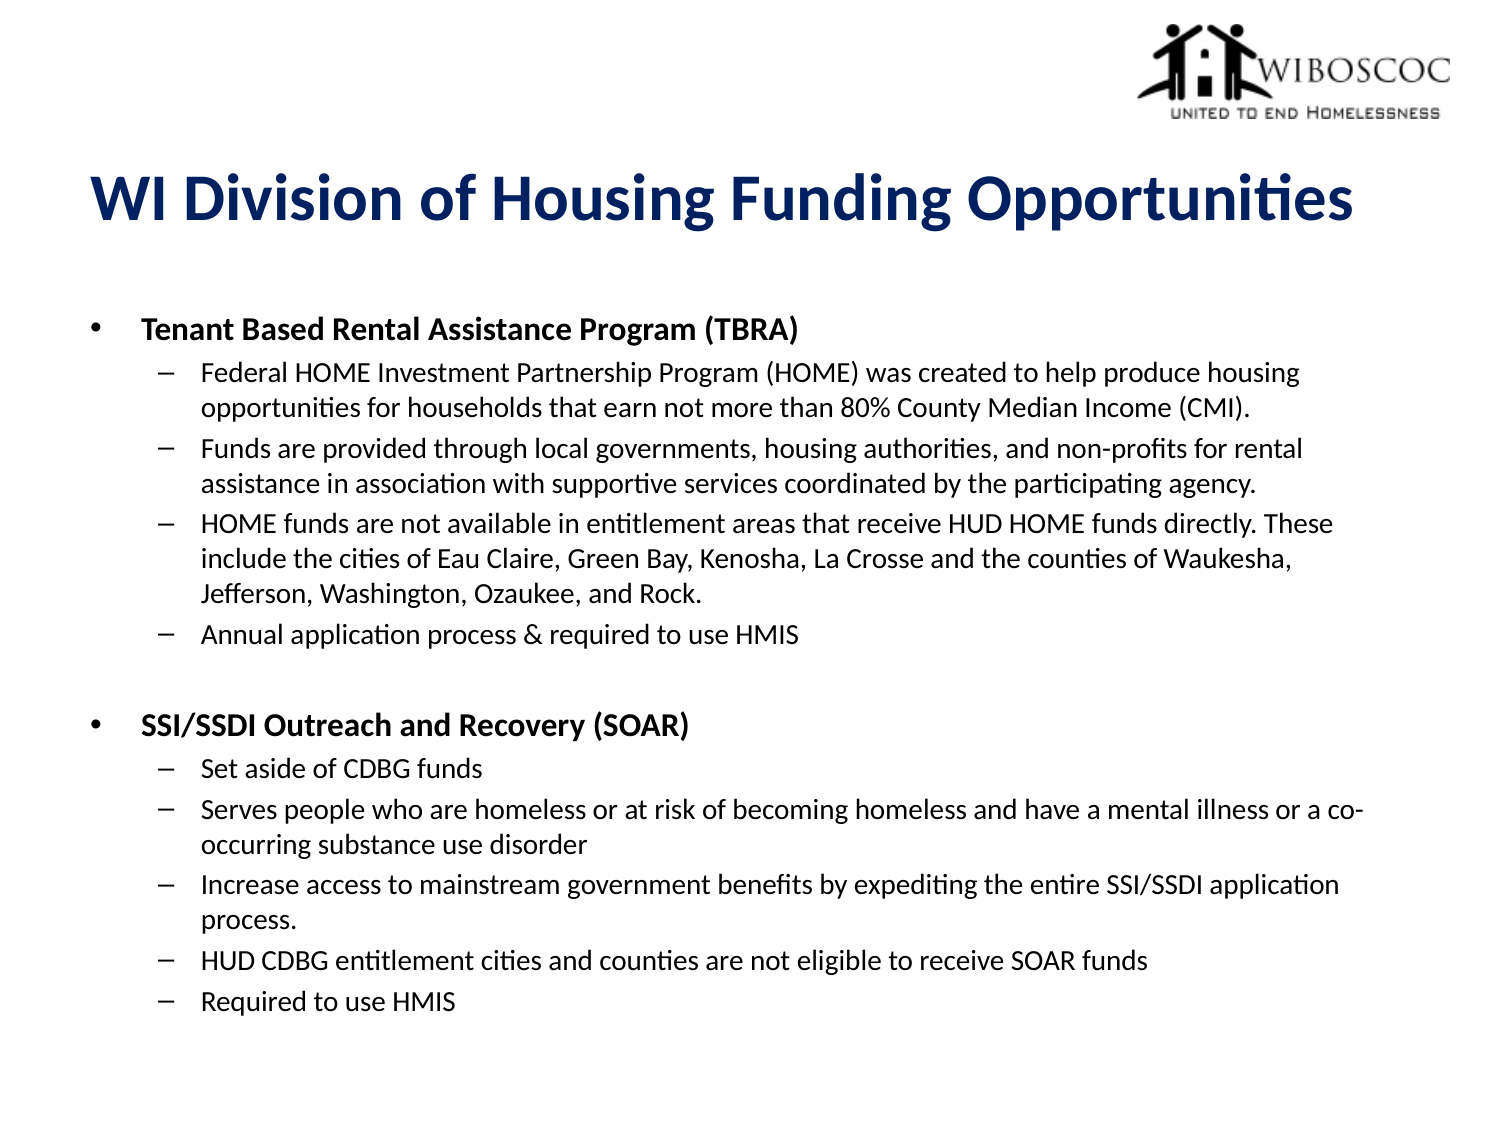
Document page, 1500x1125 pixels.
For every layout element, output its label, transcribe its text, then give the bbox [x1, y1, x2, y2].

list Tenant Based Rental Assistance Program (TBRA) Federal HOME Investment Partnership Program (HOME) was created to help produce housing opportunities for households that earn not more than 80% County Median Income (CMI). Funds are provided through local governments, housing authorities, and non-profits for rental assistance in association with supportive services coordinated by the participating agency. HOME funds are not available in entitlement areas that receive HUD HOME funds directly. These include the cities of Eau Claire, Green Bay, Kenosha, La Crosse and the counties of Waukesha, Jefferson, Washington, Ozaukee, and Rock. Annual application process & required to use HMIS SSI/SSDI Outreach and Recovery (SOAR) Set aside of CDBG funds Serves people who are homeless or at risk of becoming homeless and have a mental illness or a co-occurring substance use disorder Increase access to mainstream government benefits by expediting the entire SSI/SSDI application process. HUD CDBG entitlement cities and counties are not eligible to receive SOAR funds Required to use HMIS [75, 299, 1425, 1050]
title WI Division of Housing Funding Opportunities [75, 125, 1425, 263]
picture [1137, 24, 1451, 119]
